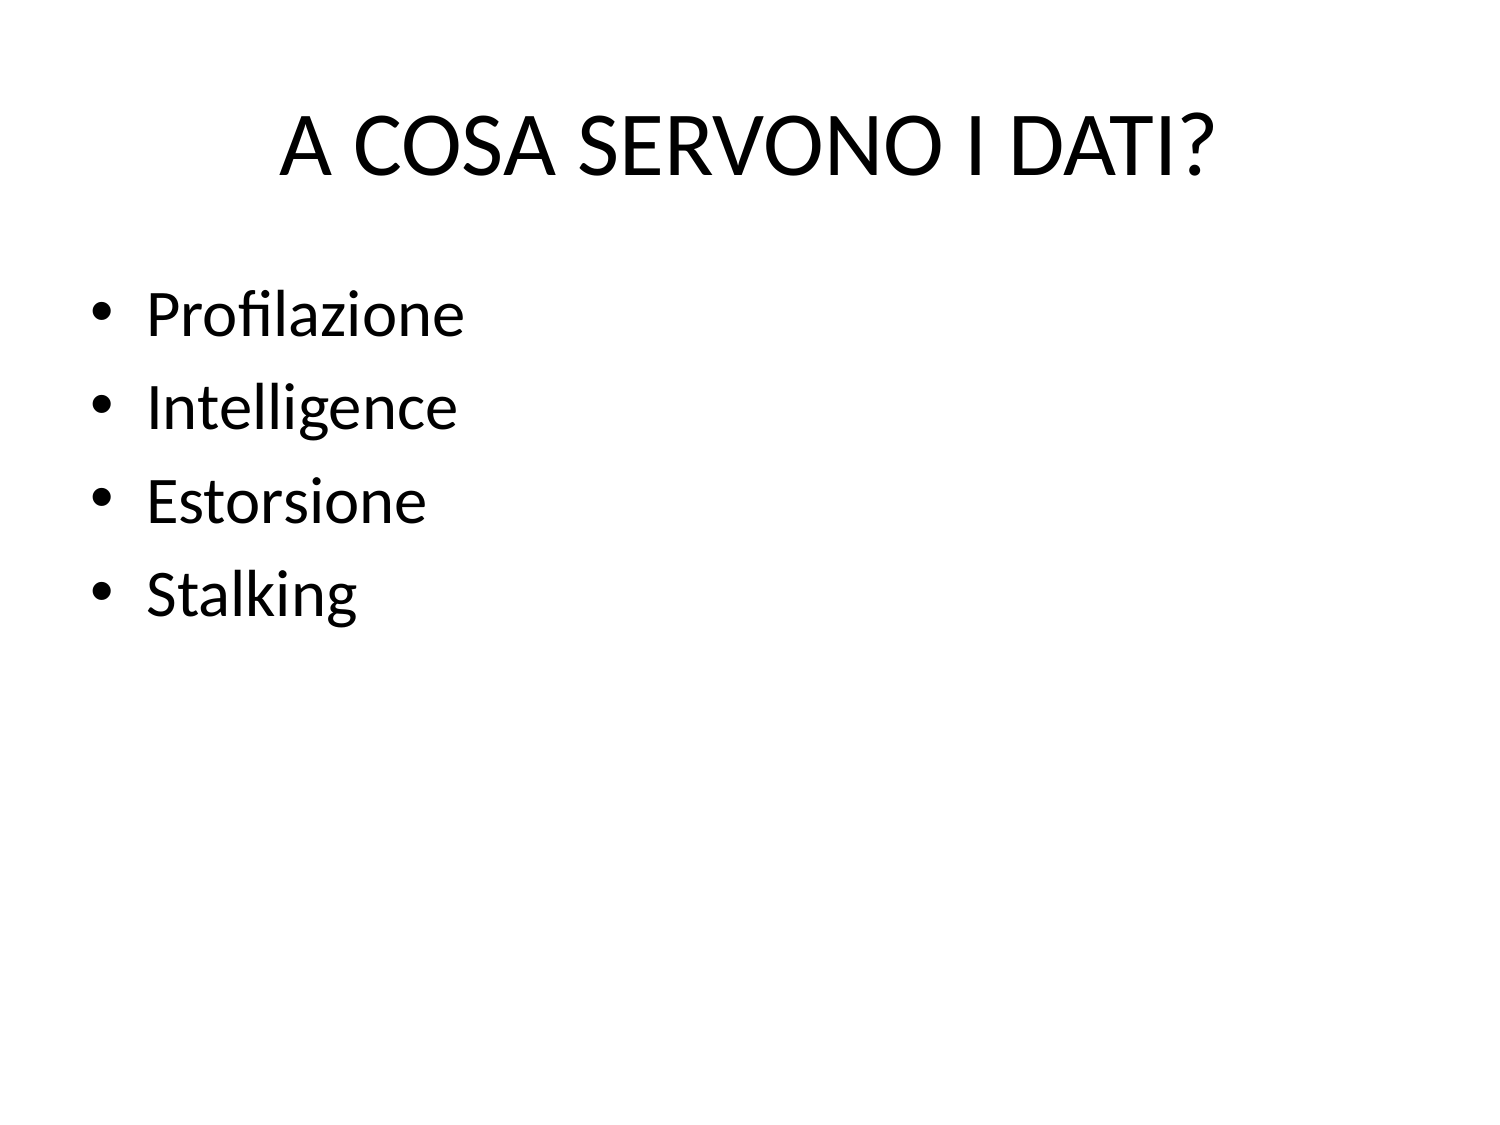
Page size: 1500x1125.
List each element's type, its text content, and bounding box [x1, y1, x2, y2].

title A COSA SERVONO I DATI? [75, 45, 1425, 233]
list Profilazione Intelligence Estorsione Stalking [75, 262, 1425, 1005]
